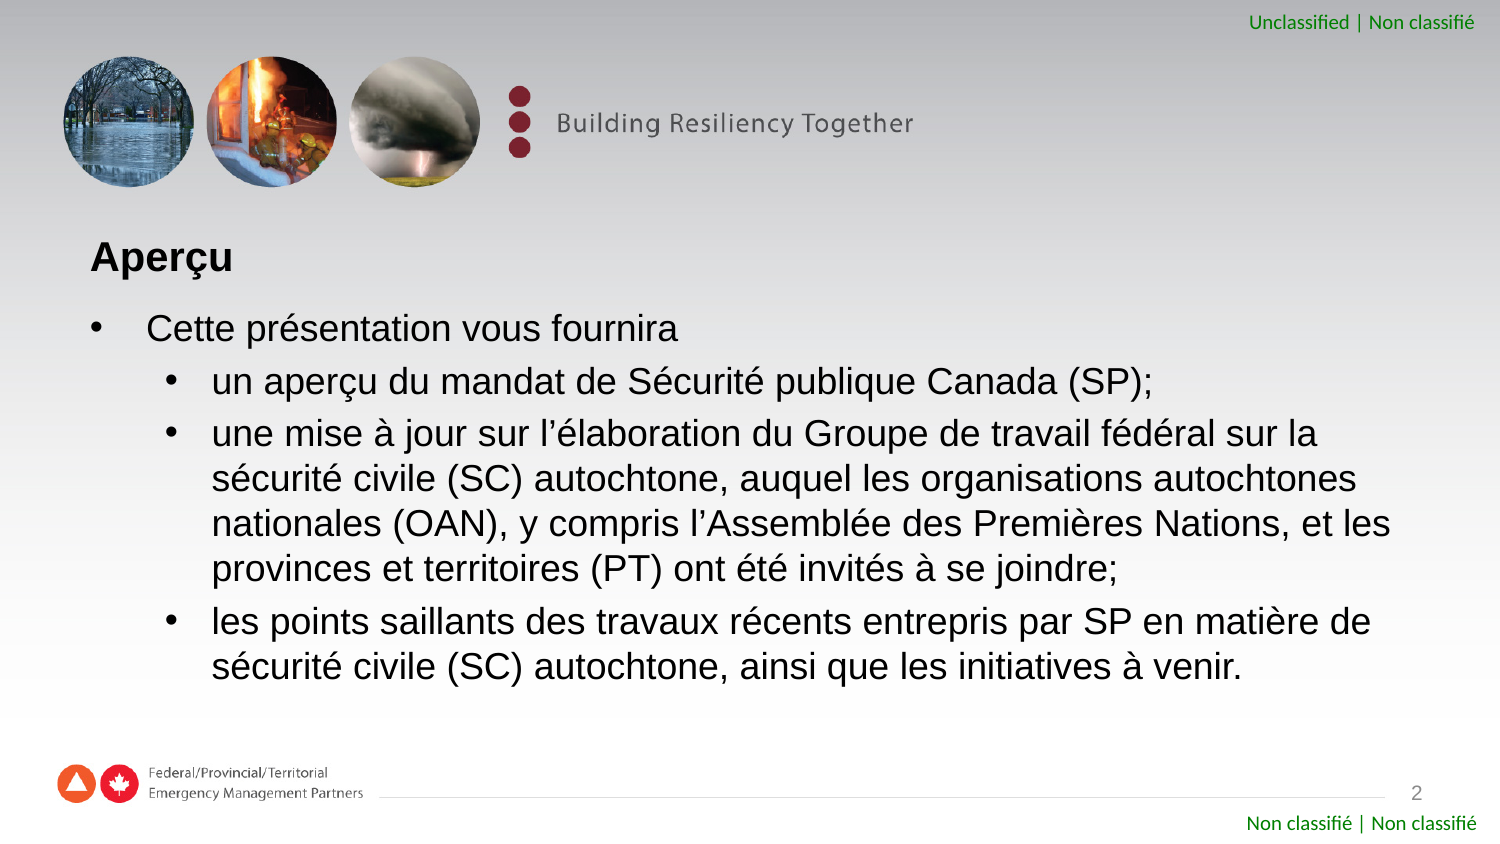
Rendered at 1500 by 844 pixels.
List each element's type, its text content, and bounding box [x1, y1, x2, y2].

list Cette présentation vous fournira un aperçu du mandat de Sécurité publique Canada (SP); une mise à jour sur l’élaboration du Groupe de travail fédéral sur la sécurité civile (SC) autochtone, auquel les organisations autochtones nationales (OAN), y compris l’Assemblée des Premières Nations, et les provinces et territoires (PT) ont été invités à se joindre; les points saillants des travaux récents entrepris par SP en matière de sécurité civile (SC) autochtone, ainsi que les initiatives à venir. [75, 322, 1425, 717]
title Aperçu [75, 221, 1425, 322]
picture [0, 0, 1500, 844]
